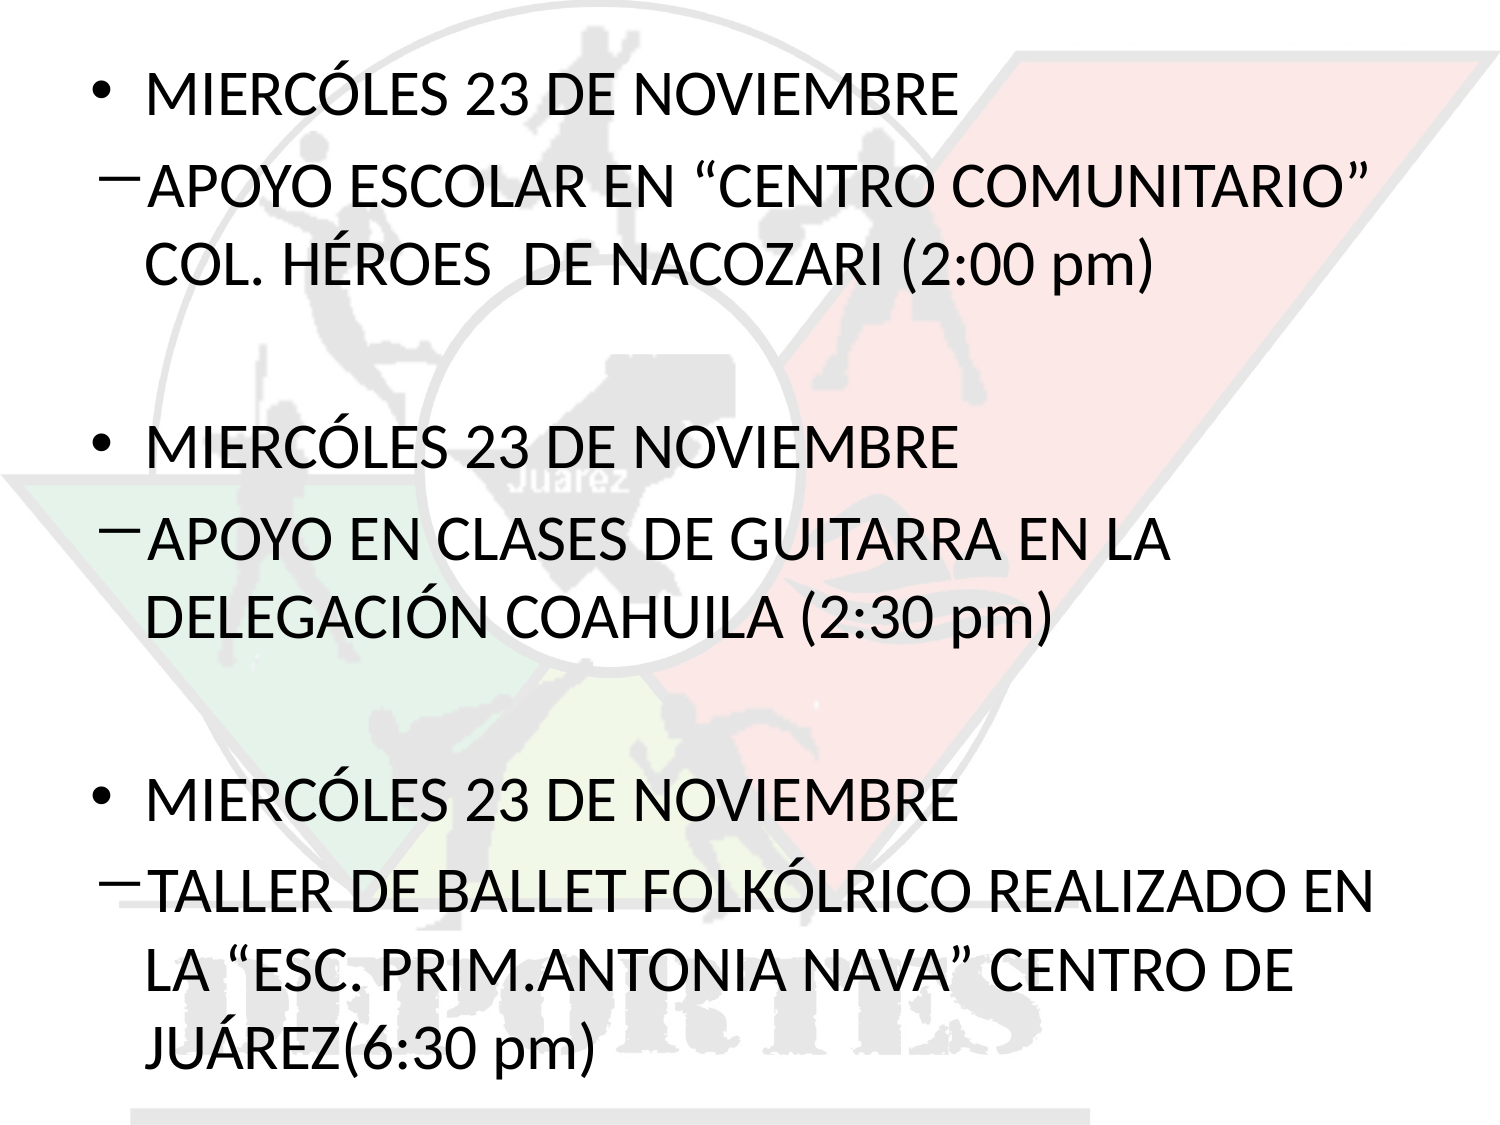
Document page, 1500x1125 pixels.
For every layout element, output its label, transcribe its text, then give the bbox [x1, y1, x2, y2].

list MIERCÓLES 23 DE NOVIEMBRE APOYO ESCOLAR EN “CENTRO COMUNITARIO” COL. HÉROES DE NACOZARI (2:00 pm) MIERCÓLES 23 DE NOVIEMBRE APOYO EN CLASES DE GUITARRA EN LA DELEGACIÓN COAHUILA (2:30 pm) MIERCÓLES 23 DE NOVIEMBRE TALLER DE BALLET FOLKÓLRICO REALIZADO EN LA “ESC. PRIM.ANTONIA NAVA” CENTRO DE JUÁREZ(6:30 pm) [75, 42, 1425, 1094]
